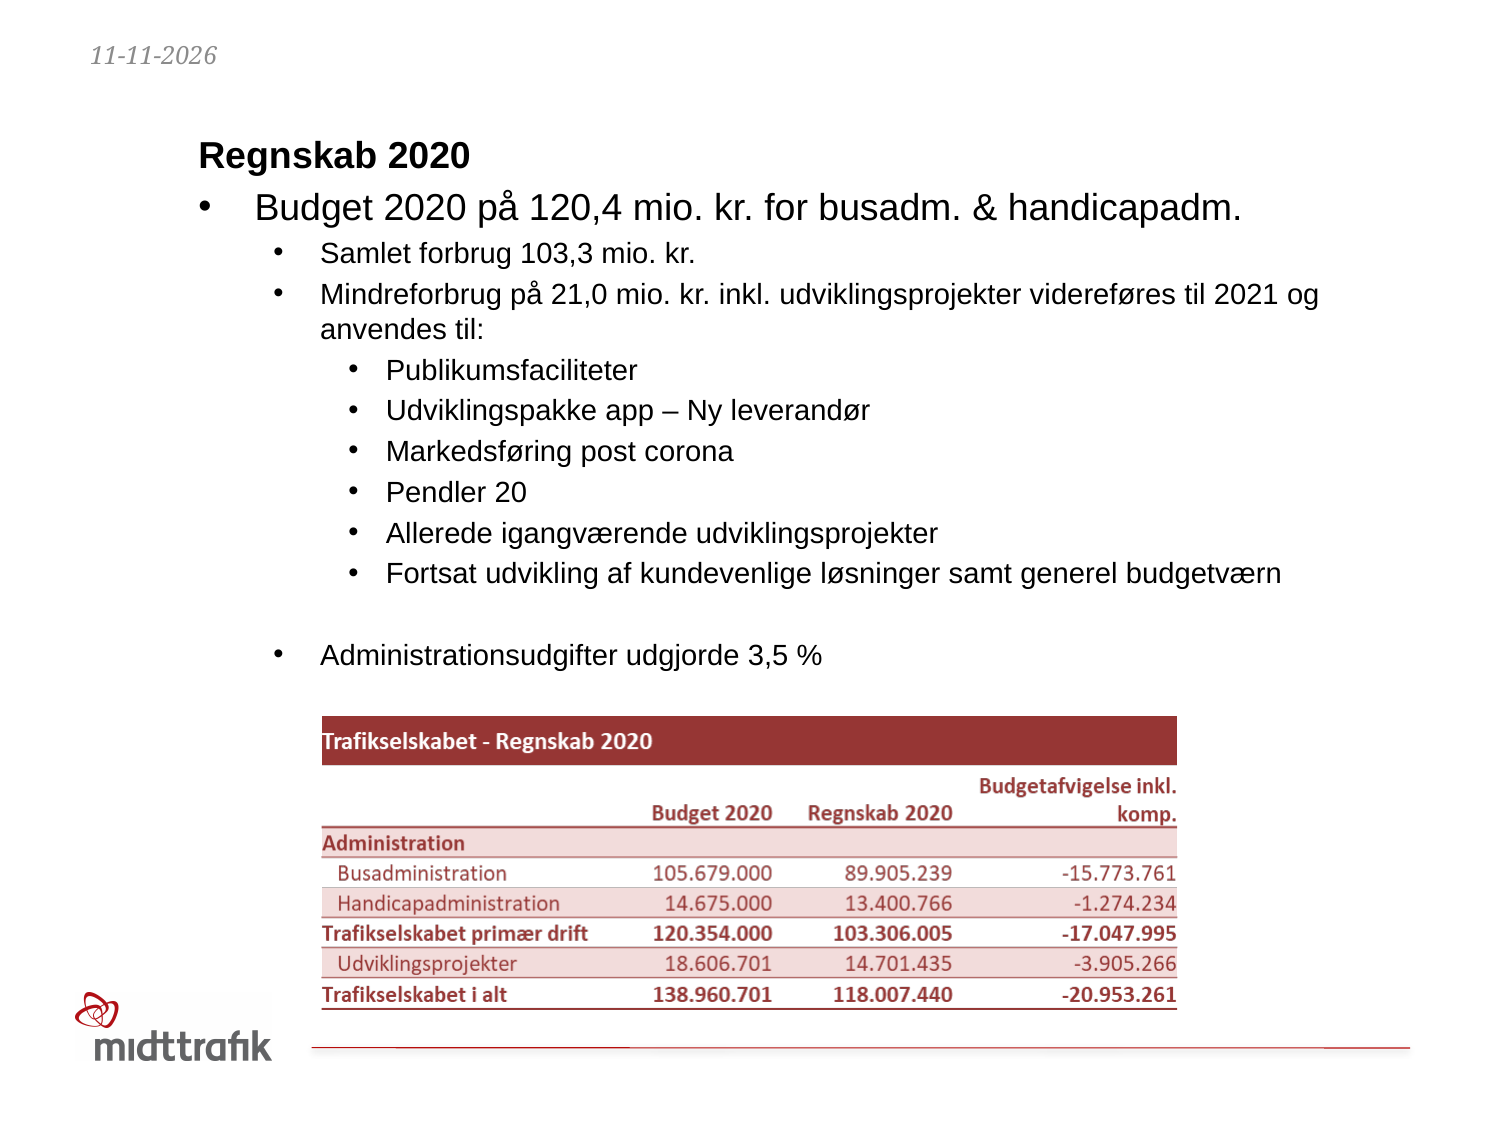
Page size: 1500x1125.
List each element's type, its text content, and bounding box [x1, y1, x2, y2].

picture [75, 992, 272, 1061]
list Regnskab 2020 Budget 2020 på 120,4 mio. kr. for busadm. & handicapadm. Samlet forbrug 103,3 mio. kr. Mindreforbrug på 21,0 mio. kr. inkl. udviklingsprojekter videreføres til 2021 og anvendes til: Publikumsfaciliteter Udviklingspakke app – Ny leverandør Markedsføring post corona Pendler 20 Allerede igangværende udviklingsprojekter Fortsat udvikling af kundevenlige løsninger samt generel budgetværn Administrationsudgifter udgjorde 3,5 % [183, 123, 1380, 974]
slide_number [75, 32, 425, 92]
picture [321, 715, 1179, 1024]
